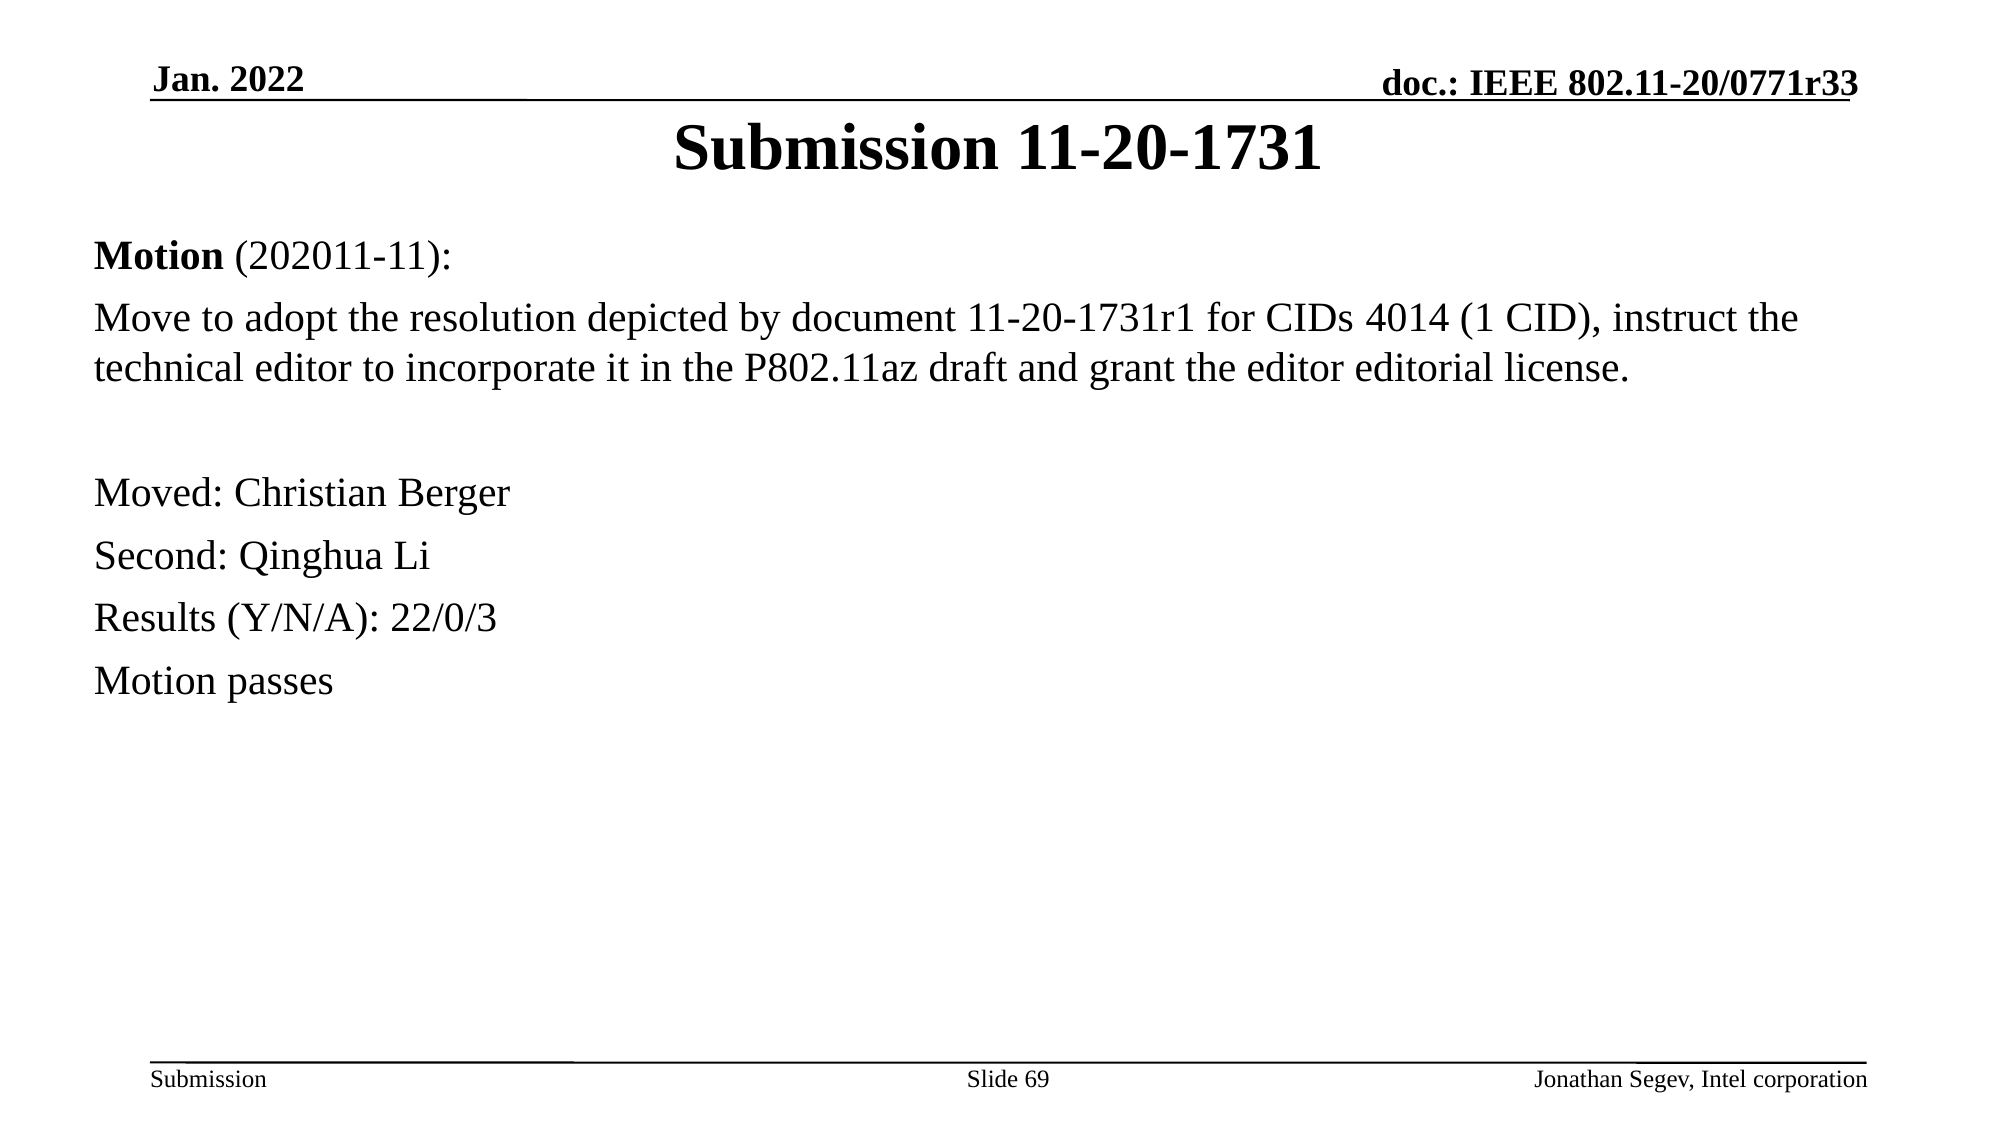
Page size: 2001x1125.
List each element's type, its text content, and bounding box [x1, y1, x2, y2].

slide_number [152, 54, 563, 100]
list Motion (202011-11): Move to adopt the resolution depicted by document 11-20-1731r1 for CIDs 4014 (1 CID), instruct the technical editor to incorporate it in the P802.11az draft and grant the editor editorial license. Moved: Christian Berger Second: Qinghua Li Results (Y/N/A): 22/0/3 Motion passes [78, 219, 1922, 1000]
slide_number Slide 69 [950, 1061, 1067, 1123]
footer Jonathan Segev, Intel corporation [1171, 1061, 1869, 1093]
title Submission 11-20-1731 [149, 112, 1850, 173]
